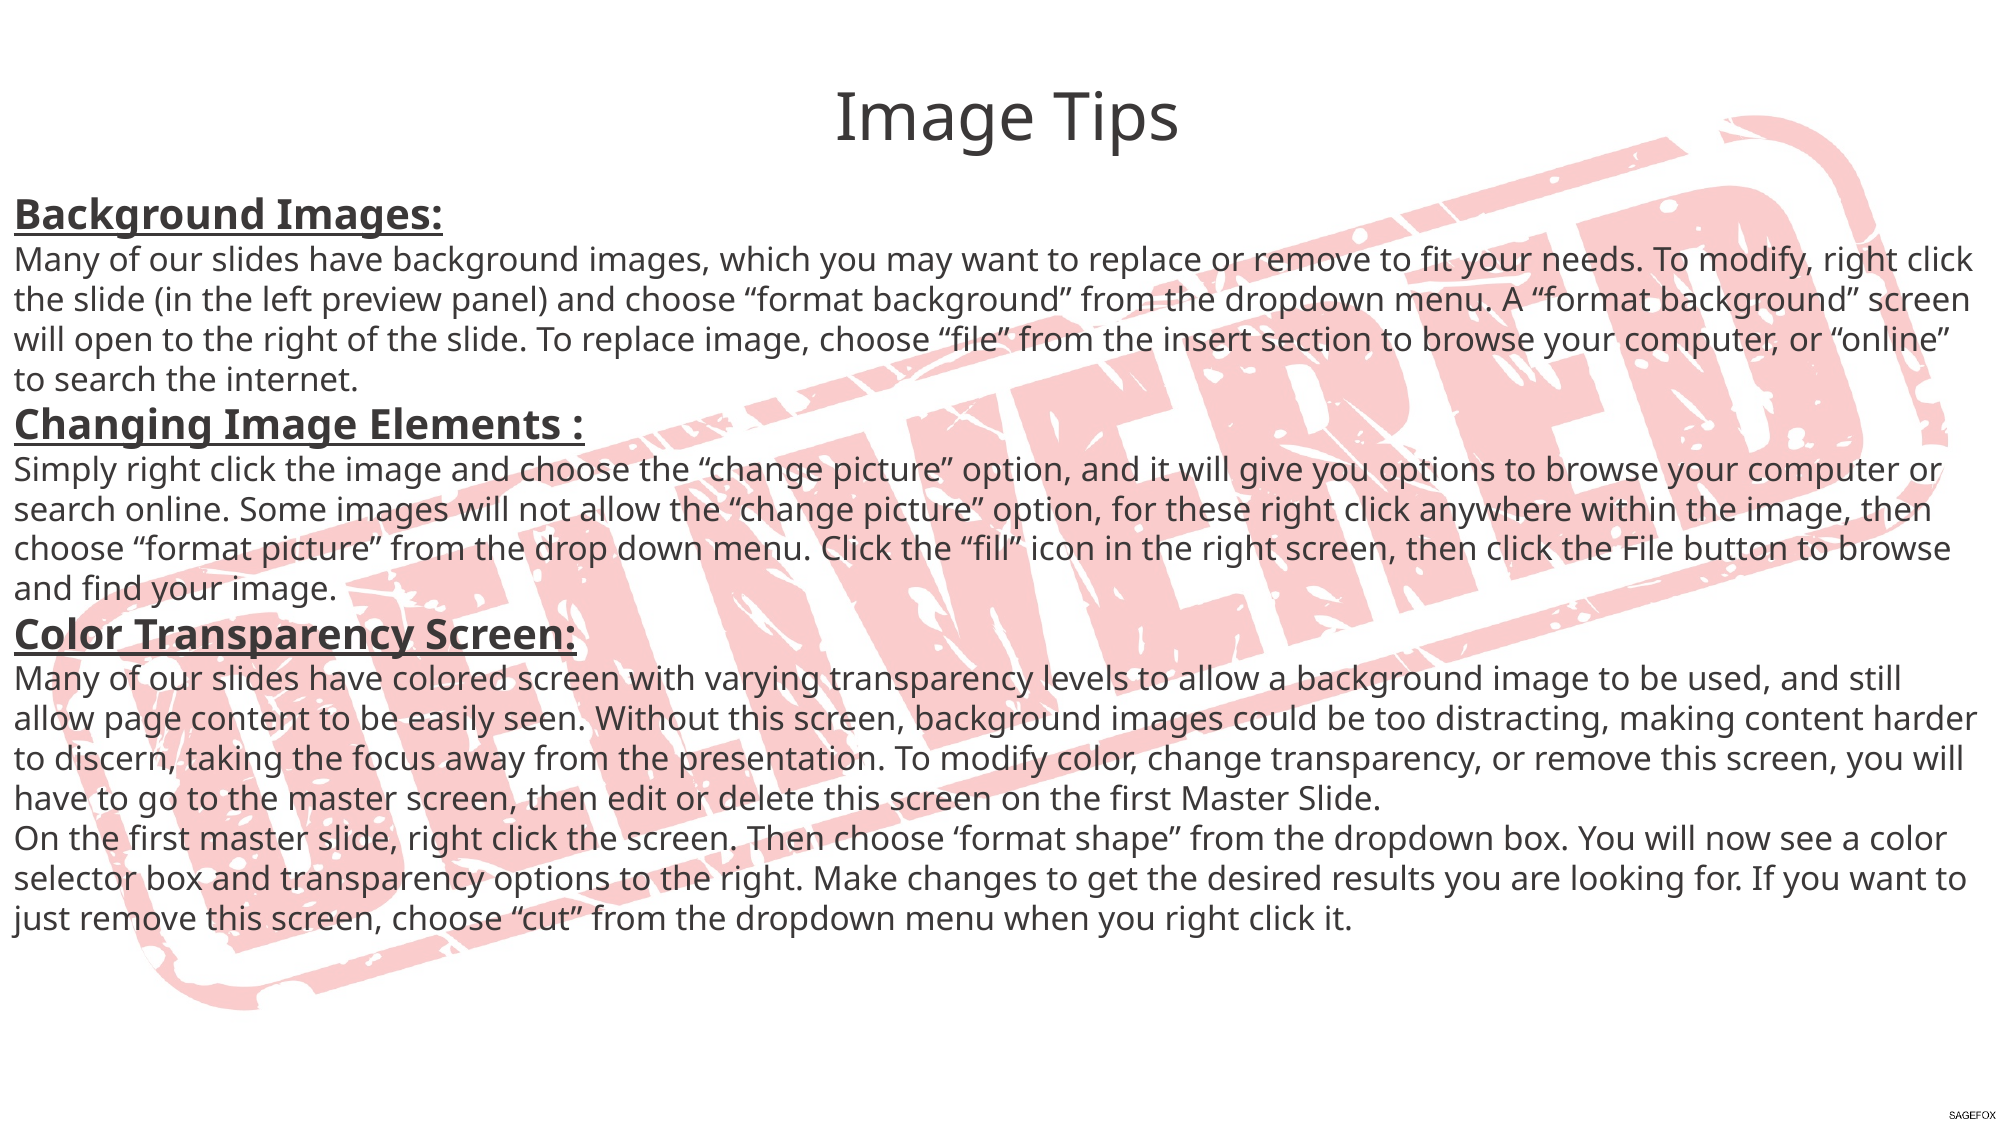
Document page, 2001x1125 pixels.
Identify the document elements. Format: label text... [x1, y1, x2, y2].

title Image Tips [597, 59, 1420, 177]
text_box Background Images: Many of our slides have background images, which you may want to replace or remove to fit your needs. To modify, right click the slide (in the left preview panel) and choose “format background” from the dropdown menu. A “format background” screen will open to the right of the slide. To replace image, choose “file” from the insert section to browse your computer, or “online” to search the internet. Changing Image Elements : Simply right click the image and choose the “change picture” option, and it will give you options to browse your computer or search online. Some images will not allow the “change picture” option, for these right click anywhere within the image, then choose “format picture” from the drop down menu. Click the “fill” icon in the right screen, then click the File button to browse and find your image. Color Transparency Screen: Many of our slides have colored screen with varying transparency levels to allow a background image to be used, and still allow page content to be easily seen. Without this screen, background images could be too distracting, making content harder to discern, taking the focus away from the presentation. To modify color, change transparency, or remove this screen, you will have to go to the master screen, then edit or delete this screen on the first Master Slide. On the first master slide, right click the screen. Then choose ‘format shape” from the dropdown box. You will now see a color selector box and transparency options to the right. Make changes to get the desired results you are looking for. If you want to just remove this screen, choose “cut” from the dropdown menu when you right click it. [0, 0, 2000, 1125]
